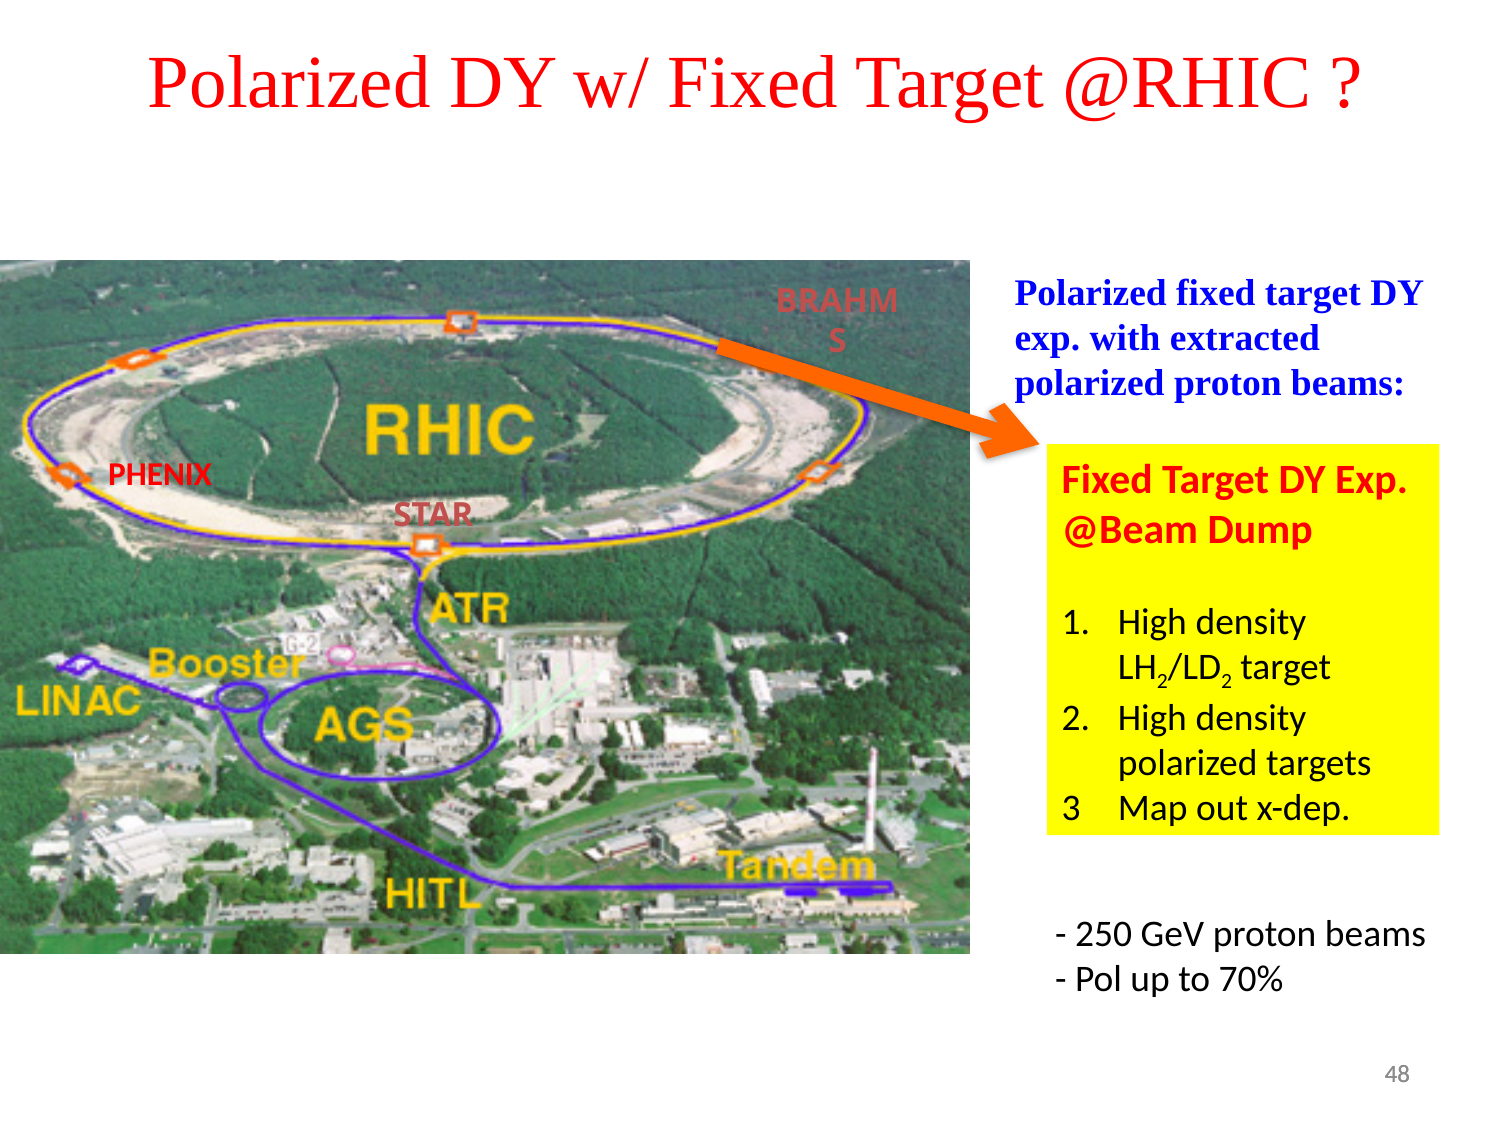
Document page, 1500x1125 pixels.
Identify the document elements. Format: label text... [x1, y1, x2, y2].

text_box - 250 GeV proton beams - Pol up to 70% [1040, 901, 1442, 1006]
text_box Polarized DY w/ Fixed Target @RHIC ? [27, 24, 1485, 130]
text_box 48 [1074, 1042, 1425, 1103]
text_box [0, 260, 970, 955]
text_box Fixed Target DY Exp. @Beam Dump High density LH2/LD2 target High density polarized targets 3 Map out x-dep. [1046, 444, 1440, 836]
text_box Polarized fixed target DY exp. with extracted polarized proton beams: [999, 260, 1485, 411]
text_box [717, 345, 1040, 445]
